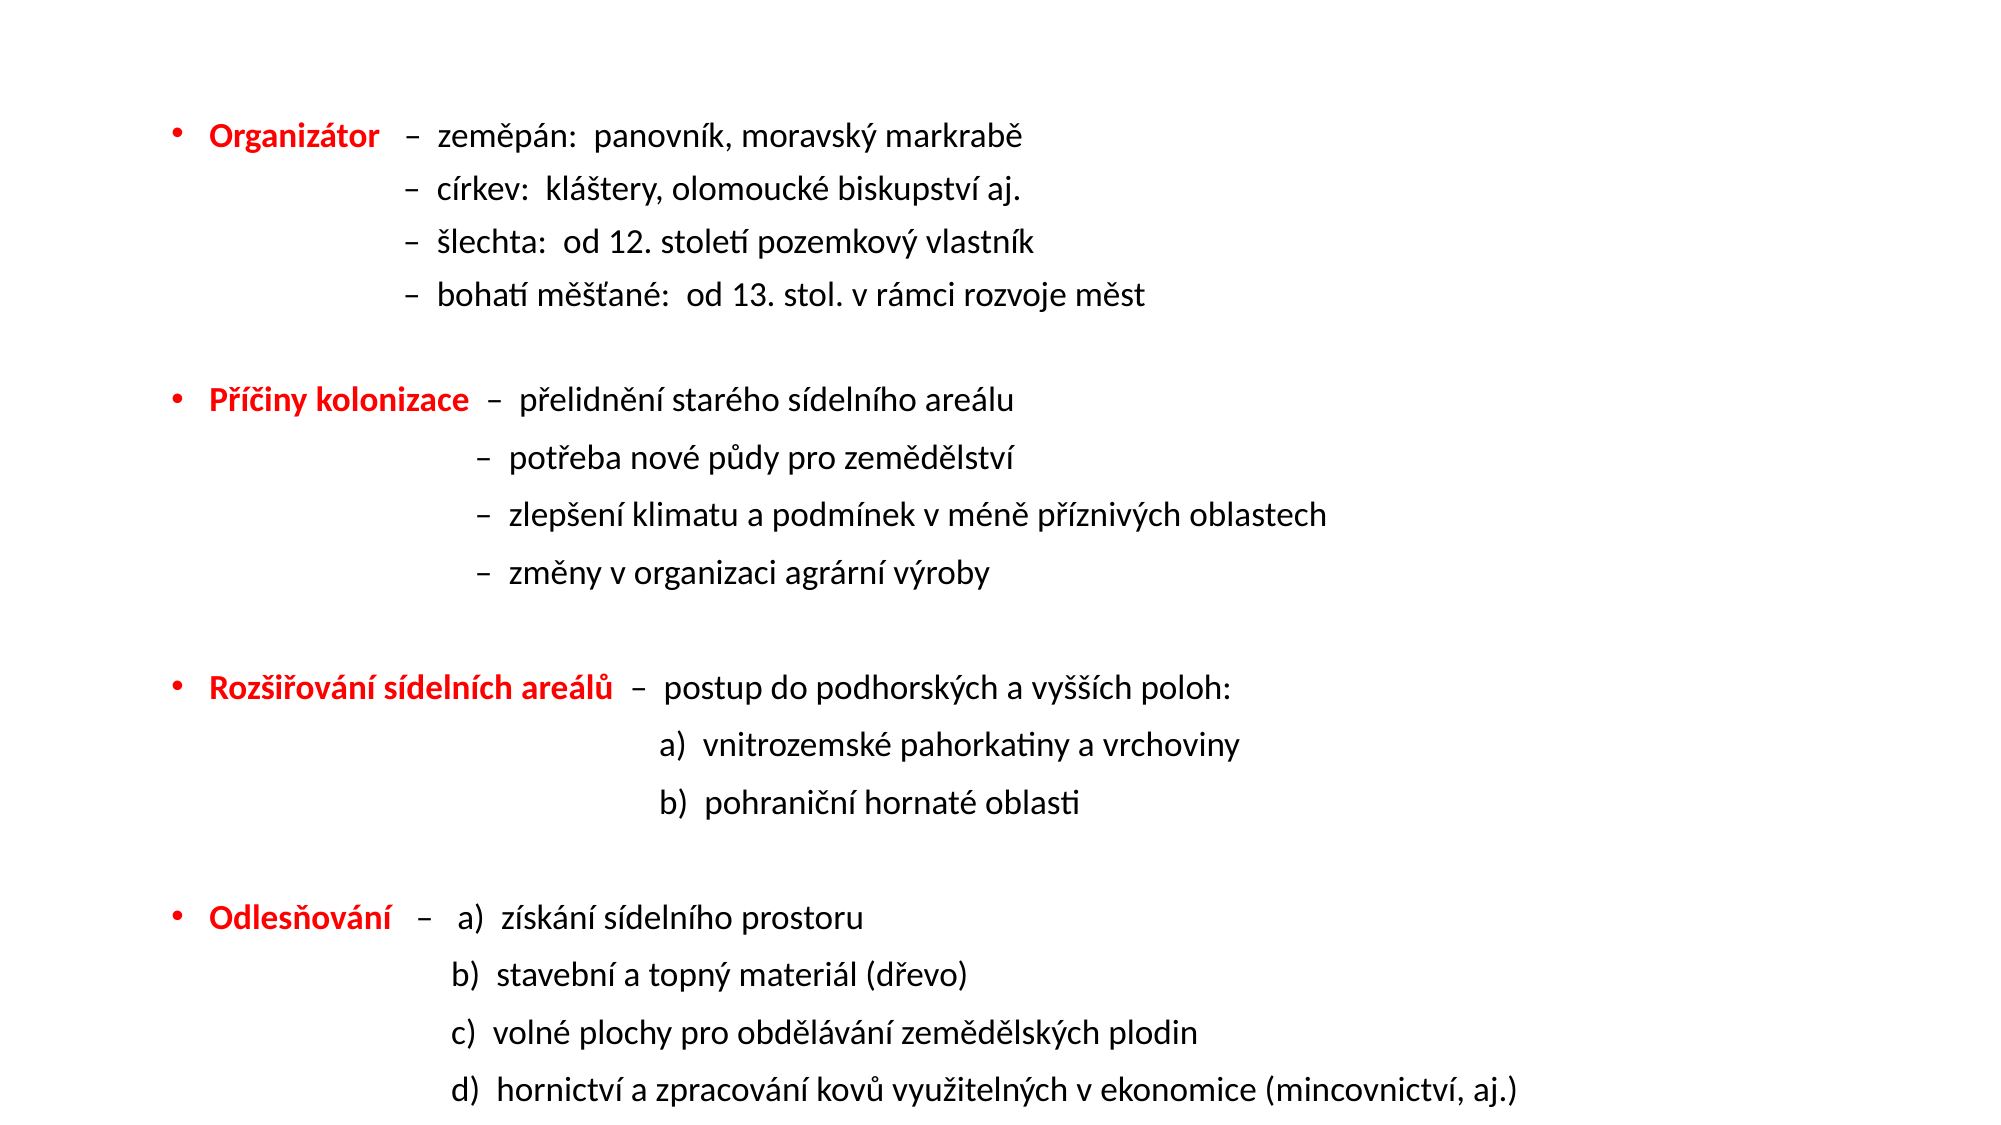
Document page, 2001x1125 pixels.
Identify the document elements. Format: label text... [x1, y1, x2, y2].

list Organizátor – zeměpán: panovník, moravský markrabě – církev: kláštery, olomoucké biskupství aj. – šlechta: od 12. století pozemkový vlastník – bohatí měšťané: od 13. stol. v rámci rozvoje měst Příčiny kolonizace – přelidnění starého sídelního areálu – potřeba nové půdy pro zemědělství – zlepšení klimatu a podmínek v méně příznivých oblastech – změny v organizaci agrární výroby Rozšiřování sídelních areálů – postup do podhorských a vyšších poloh: a) vnitrozemské pahorkatiny a vrchoviny b) pohraniční hornaté oblasti Odlesňování – a) získání sídelního prostoru b) stavební a topný materiál (dřevo) c) volné plochy pro obdělávání zemědělských plodin d) hornictví a zpracování kovů využitelných v ekonomice (mincovnictví, aj.) [156, 112, 1927, 1125]
